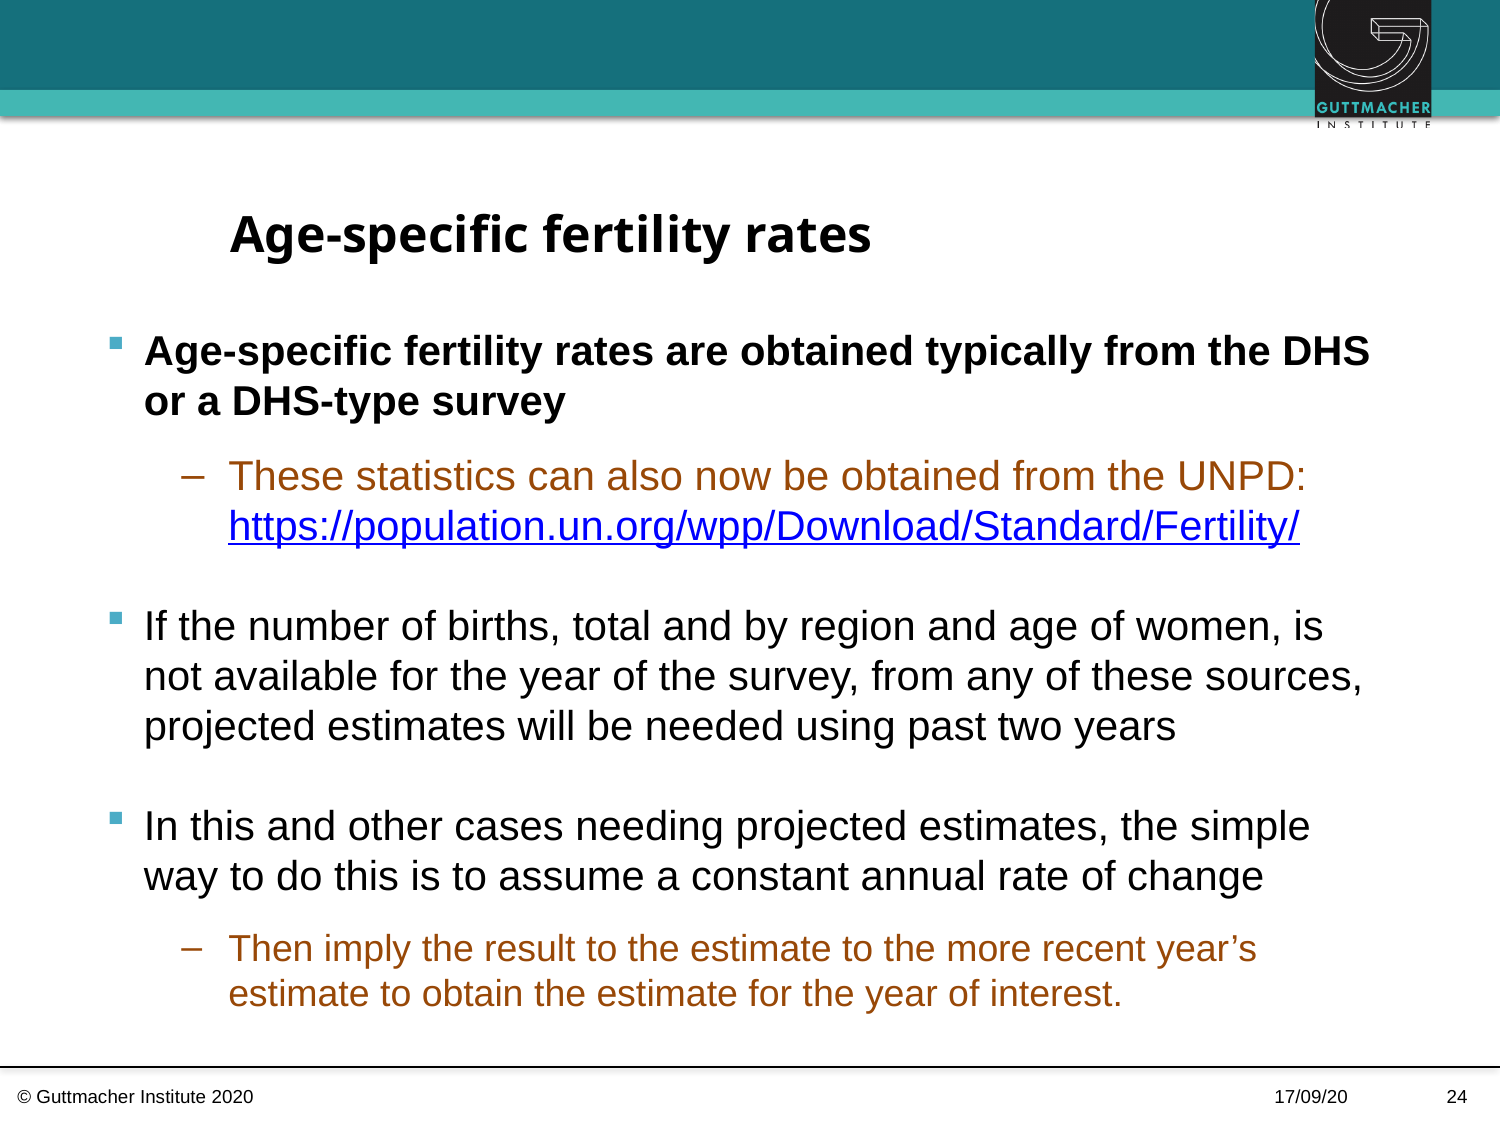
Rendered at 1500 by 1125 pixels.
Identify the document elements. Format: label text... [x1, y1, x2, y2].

title Age-specific fertility rates [230, 149, 1342, 263]
list Age-specific fertility rates are obtained typically from the DHS or a DHS-type survey These statistics can also now be obtained from the UNPD: https://population.un.org/wpp/Download/Standard/Fertility/ If the number of births, total and by region and age of women, is not available for the year of the survey, from any of these sources, projected estimates will be needed using past two years In this and other cases needing projected estimates, the simple way to do this is to assume a constant annual rate of change Then imply the result to the estimate to the more recent year’s estimate to obtain the estimate for the year of interest. [106, 323, 1385, 1046]
